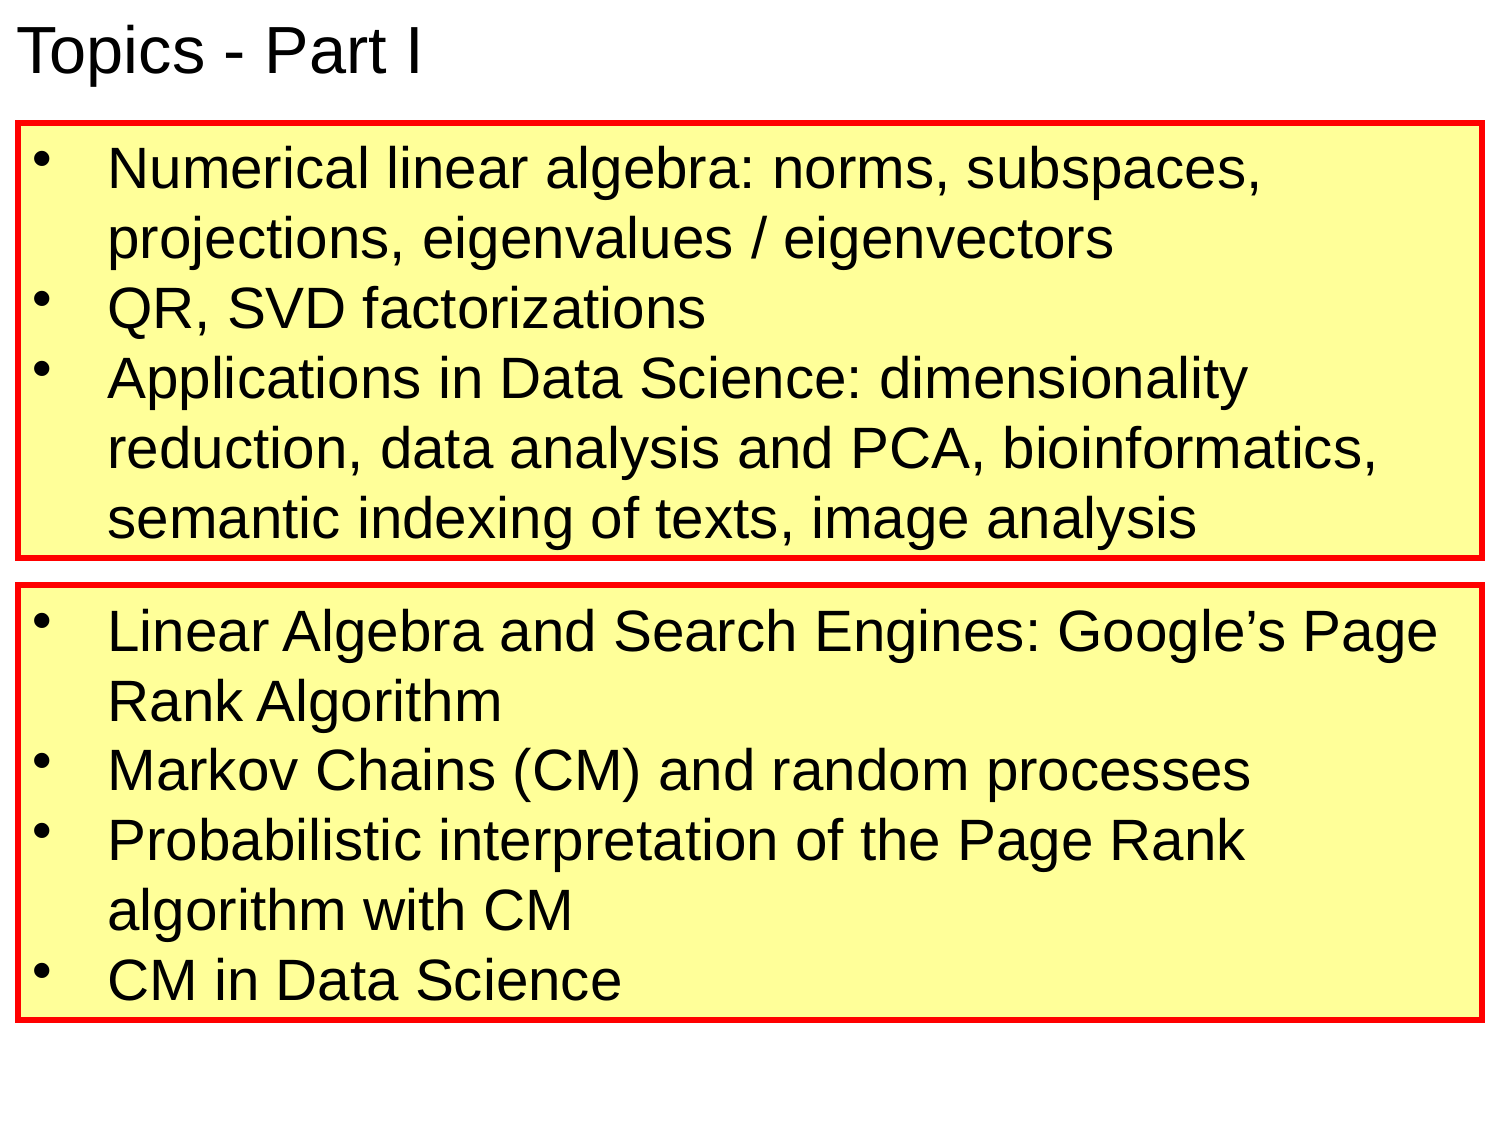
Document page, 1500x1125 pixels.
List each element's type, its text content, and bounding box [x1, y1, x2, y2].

text_box Topics - Part I [1, 0, 440, 95]
text_box Numerical linear algebra: norms, subspaces, projections, eigenvalues ​​/ eigenvectors QR, SVD factorizations Applications in Data Science: dimensionality reduction, data analysis and PCA, bioinformatics, semantic indexing of texts, image analysis [17, 123, 1483, 558]
text_box Linear Algebra and Search Engines: Google’s Page Rank Algorithm Markov Chains (CM) and random processes Probabilistic interpretation of the Page Rank algorithm with CM CM in Data Science [17, 585, 1483, 1020]
